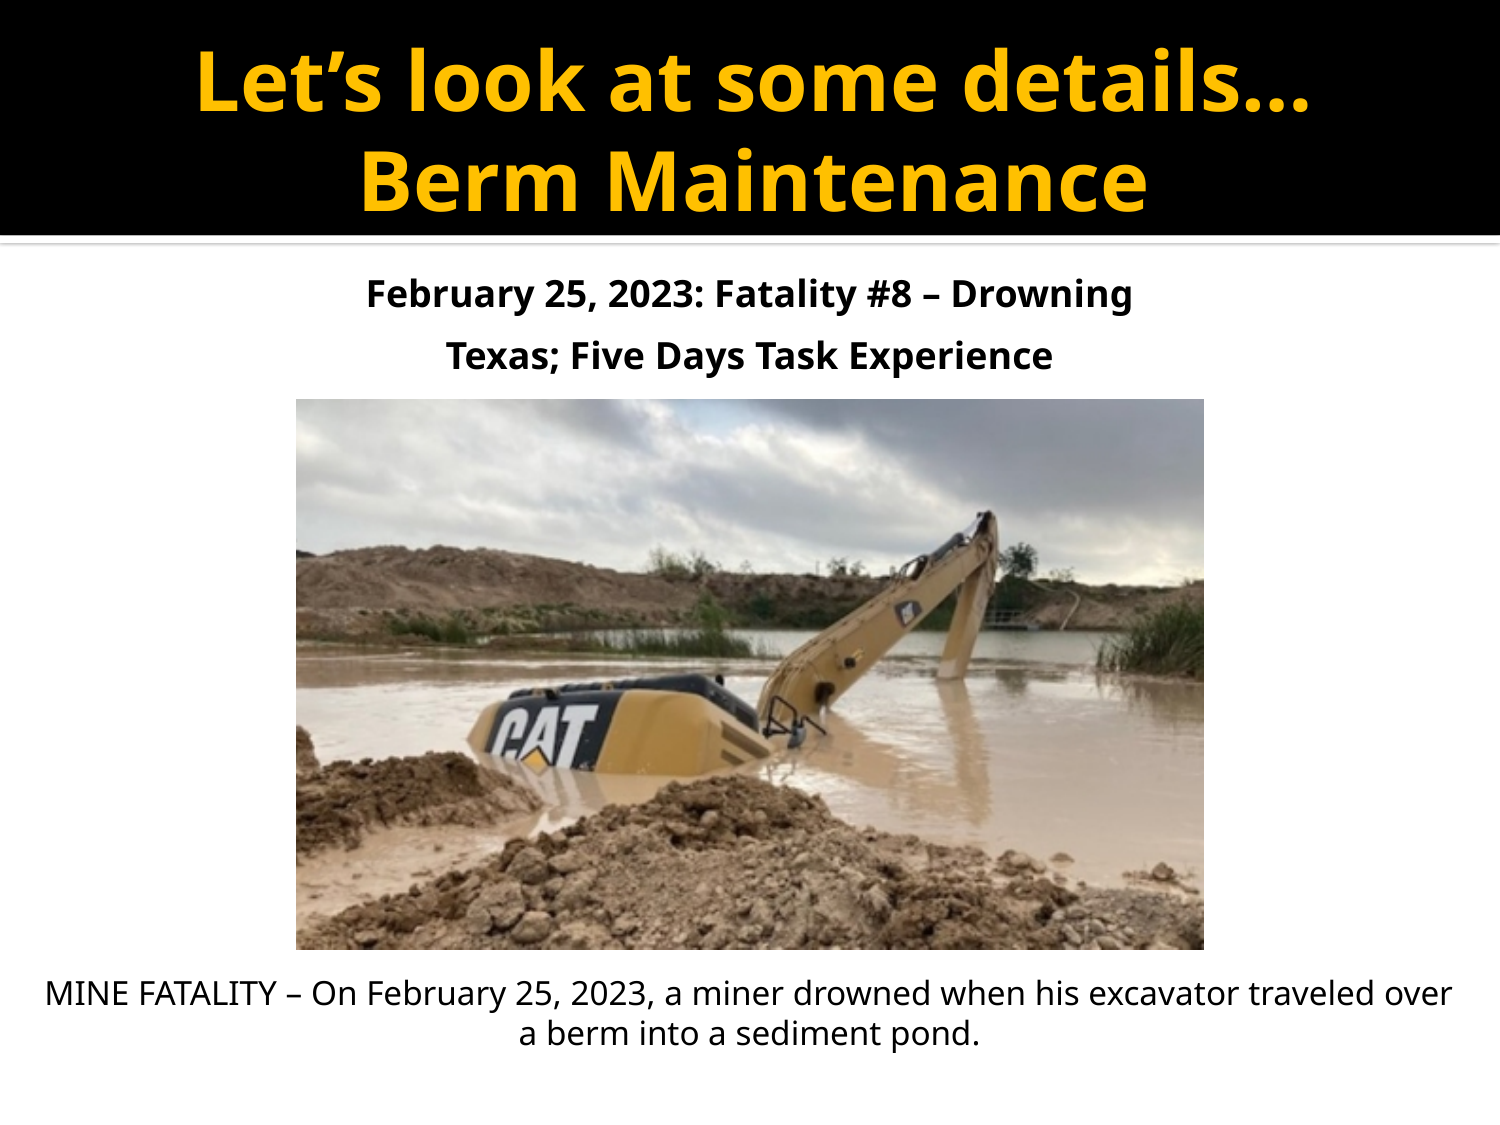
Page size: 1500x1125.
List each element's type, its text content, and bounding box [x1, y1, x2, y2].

picture [296, 399, 1204, 950]
text_box February 25, 2023: Fatality #8 – Drowning [187, 262, 1313, 323]
title Let’s look at some details… Berm Maintenance [75, 25, 1425, 231]
text_box MINE FATALITY – On February 25, 2023, a miner drowned when his excavator traveled over a berm into a sediment pond. [24, 964, 1475, 1060]
text_box Texas; Five Days Task Experience [372, 324, 1128, 384]
